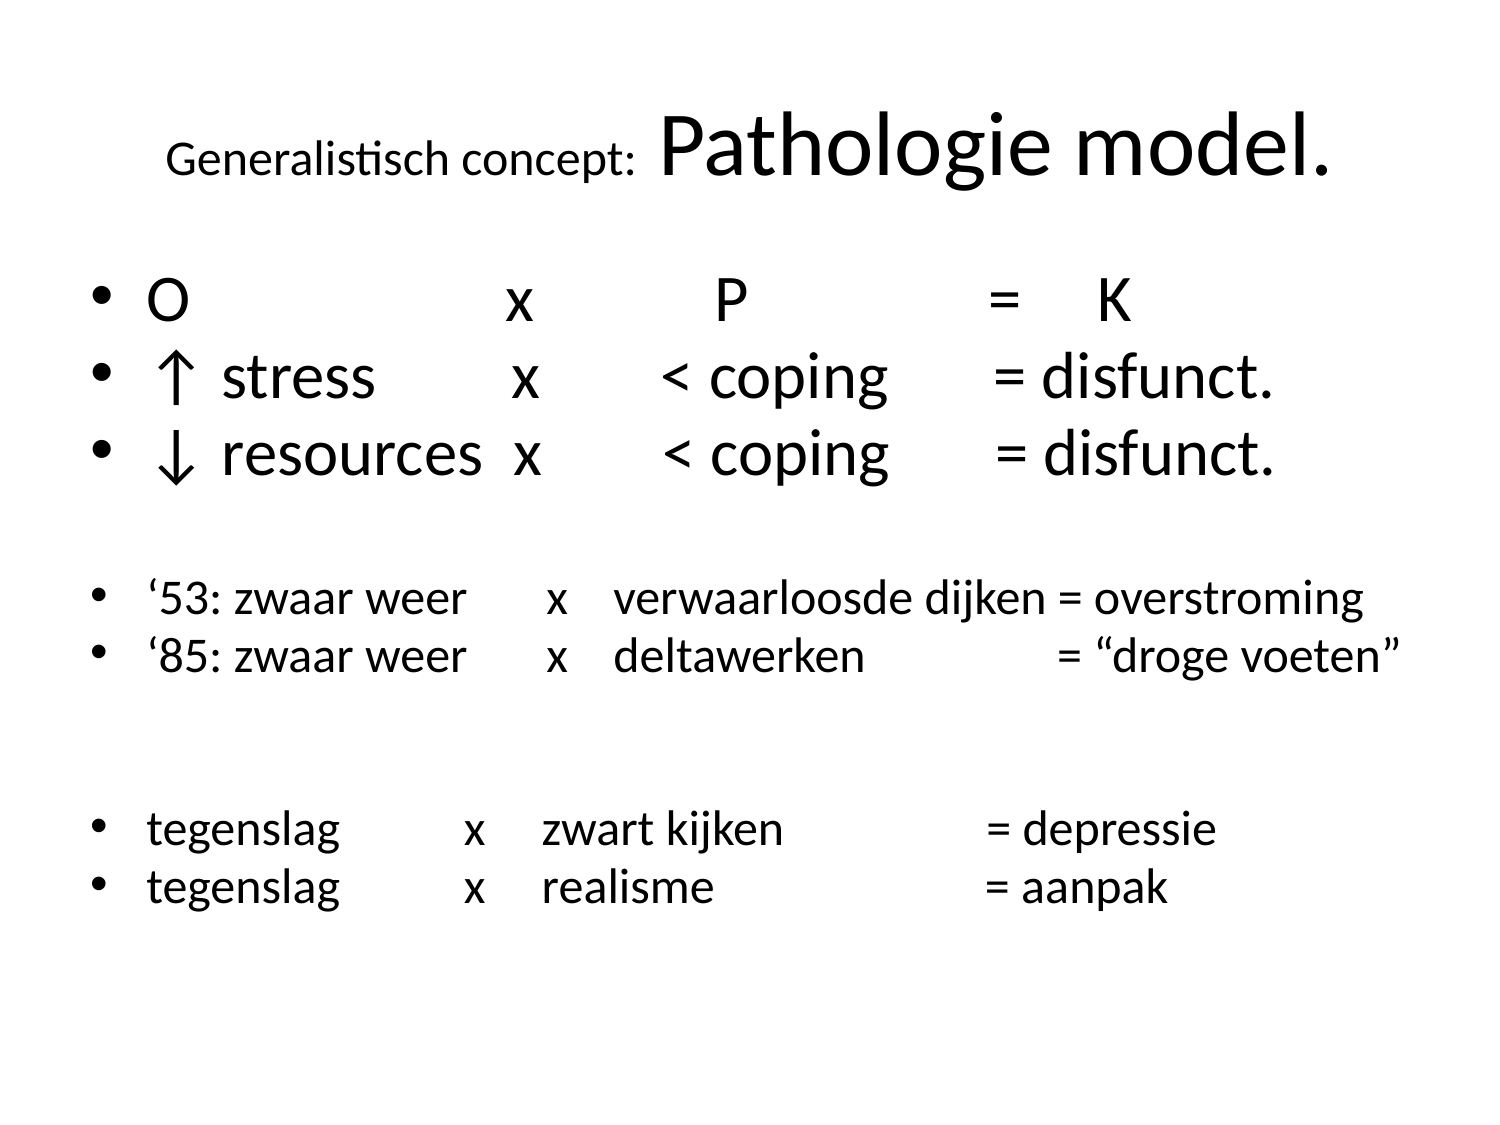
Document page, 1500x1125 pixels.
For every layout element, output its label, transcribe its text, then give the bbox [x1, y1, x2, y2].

title Generalistisch concept: Pathologie model. [75, 45, 1425, 233]
list O x P = K ↑ stress x < coping = disfunct. ↓ resources x < coping = disfunct. ‘53: zwaar weer x verwaarloosde dijken = overstroming ‘85: zwaar weer x deltawerken = “droge voeten” tegenslag x zwart kijken = depressie tegenslag x realisme = aanpak [75, 262, 1425, 1005]
